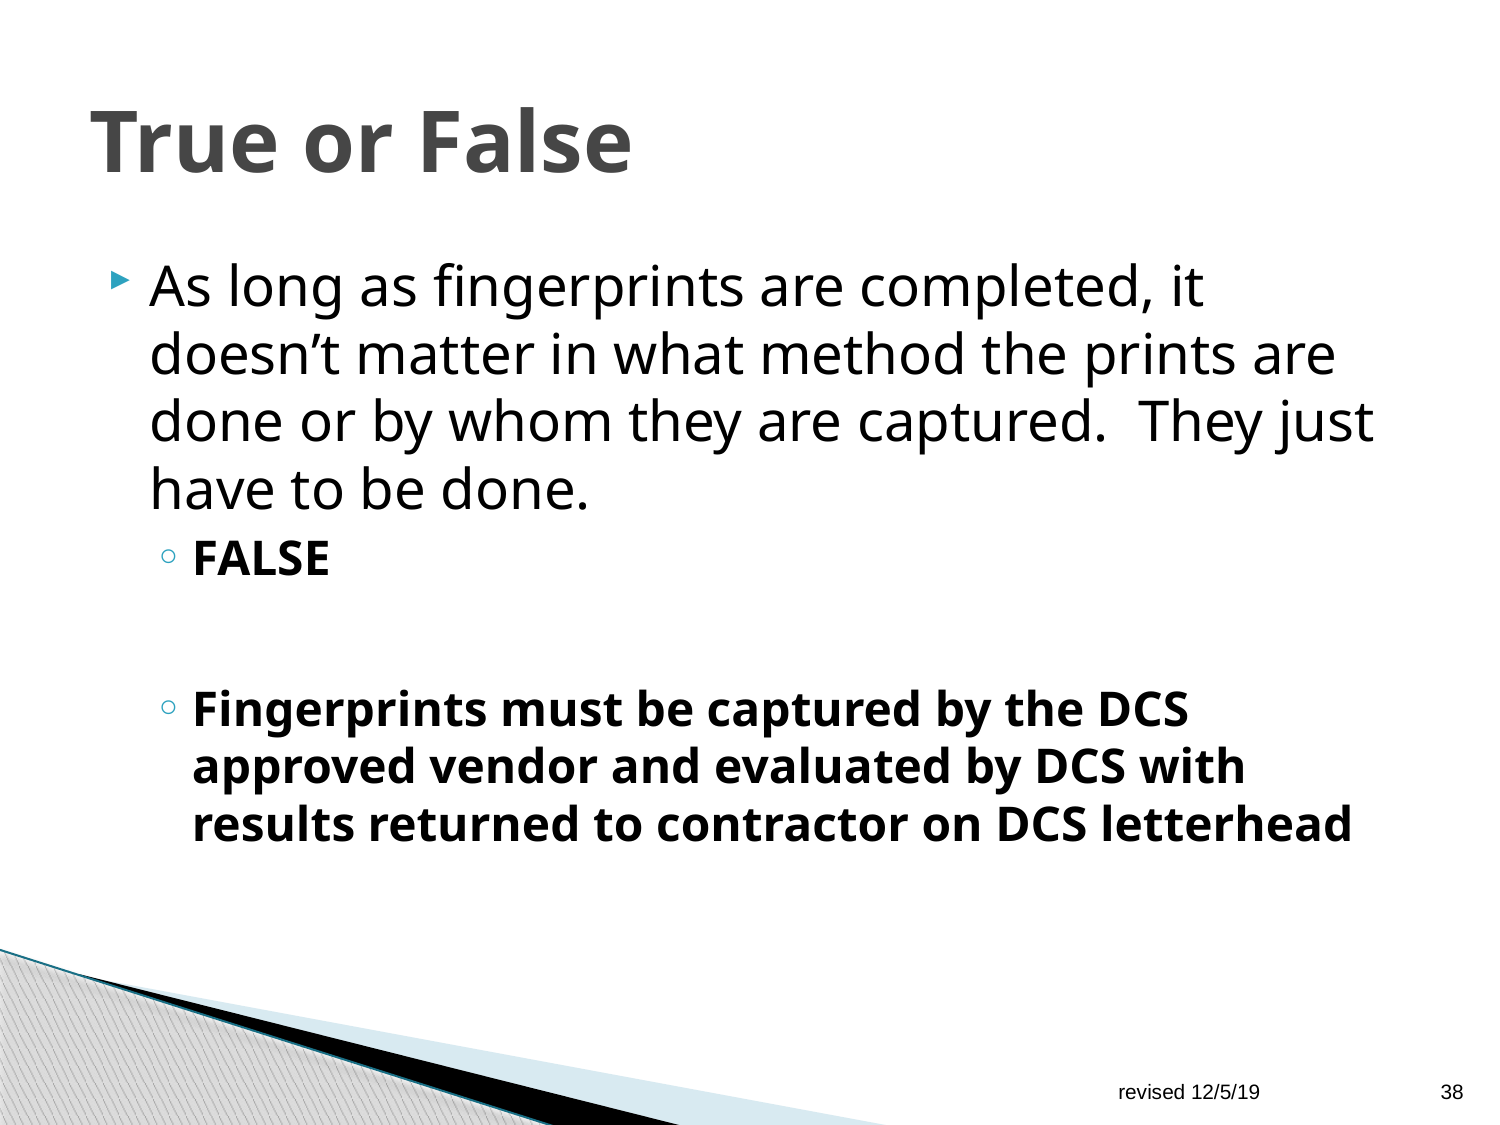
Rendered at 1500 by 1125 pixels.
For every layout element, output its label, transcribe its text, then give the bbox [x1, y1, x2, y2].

list As long as fingerprints are completed, it doesn’t matter in what method the prints are done or by whom they are captured. They just have to be done. FALSE Fingerprints must be captured by the DCS approved vendor and evaluated by DCS with results returned to contractor on DCS letterhead [75, 242, 1425, 986]
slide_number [1103, 1051, 1418, 1112]
slide_number 38 [1418, 1051, 1479, 1112]
title True or False [75, 45, 1425, 233]
